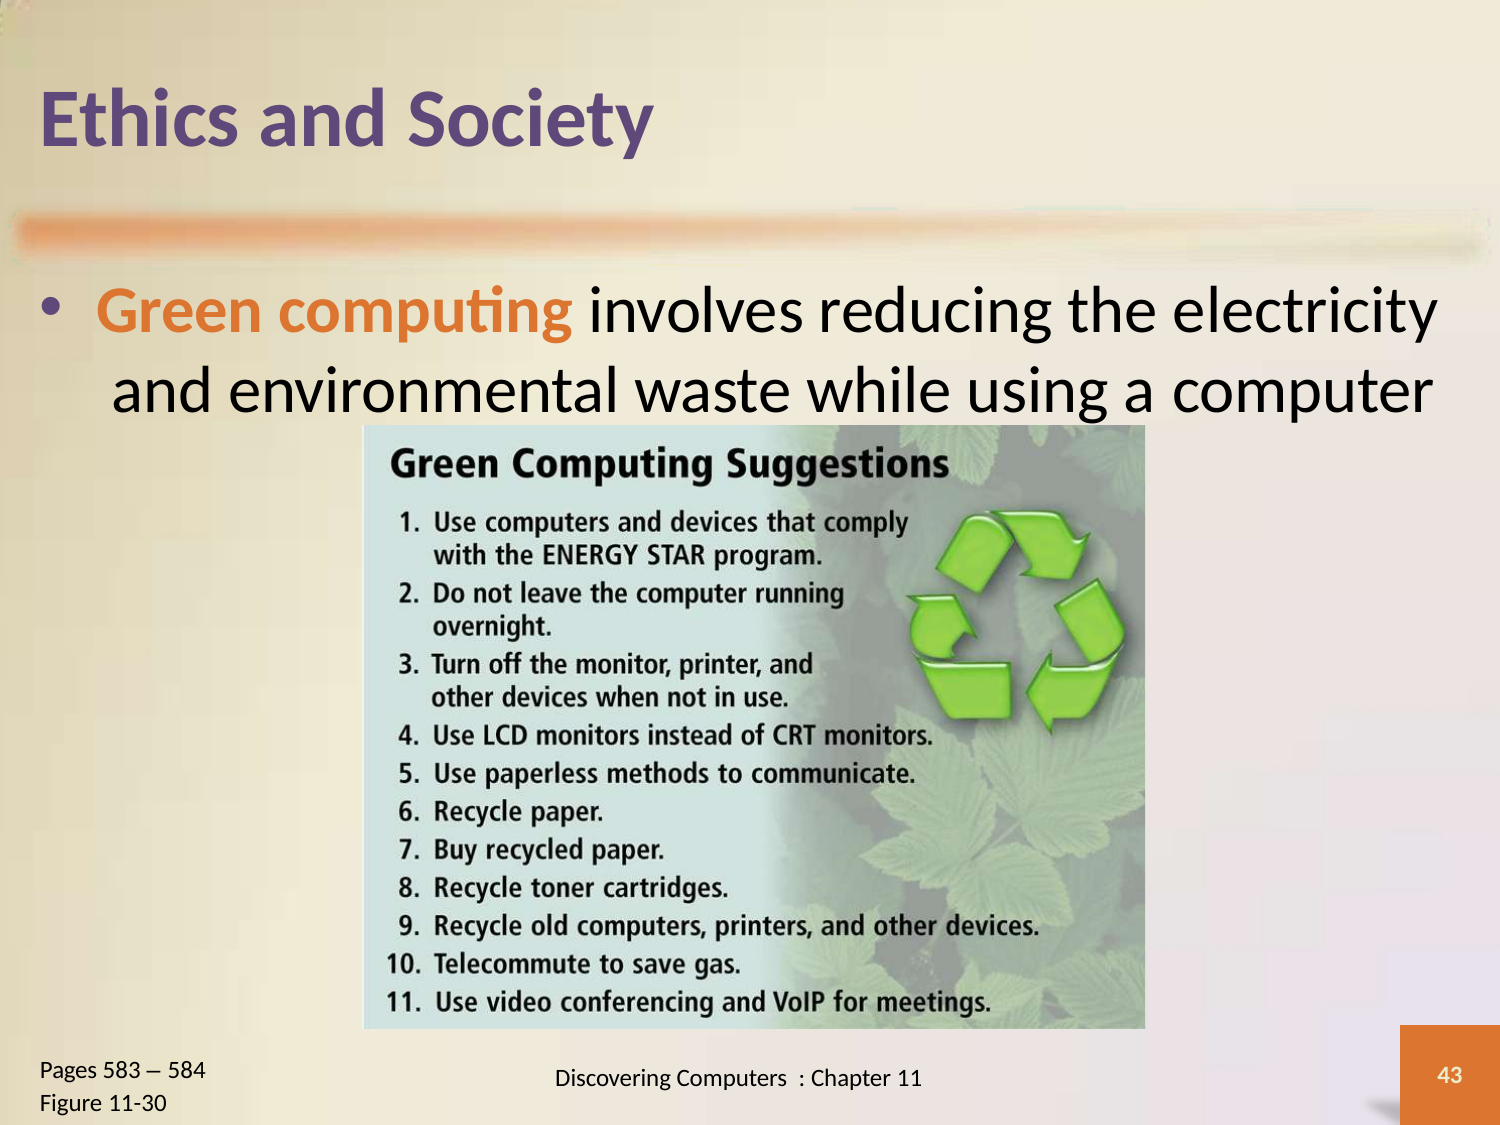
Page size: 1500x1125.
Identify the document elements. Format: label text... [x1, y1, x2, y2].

text_box Discovering Computers : Chapter 11 [553, 1059, 972, 1092]
text_box Pages 583 – 584 [37, 1051, 207, 1084]
text_box [362, 425, 1146, 1029]
text_box Figure 11-30 [37, 1090, 174, 1117]
title Ethics and Society [37, 61, 662, 252]
text_box Green computing involves reducing the electricity and environmental waste while using a computer [37, 263, 1450, 426]
picture [0, 0, 1500, 1125]
text_box 43 [1435, 1056, 1465, 1089]
